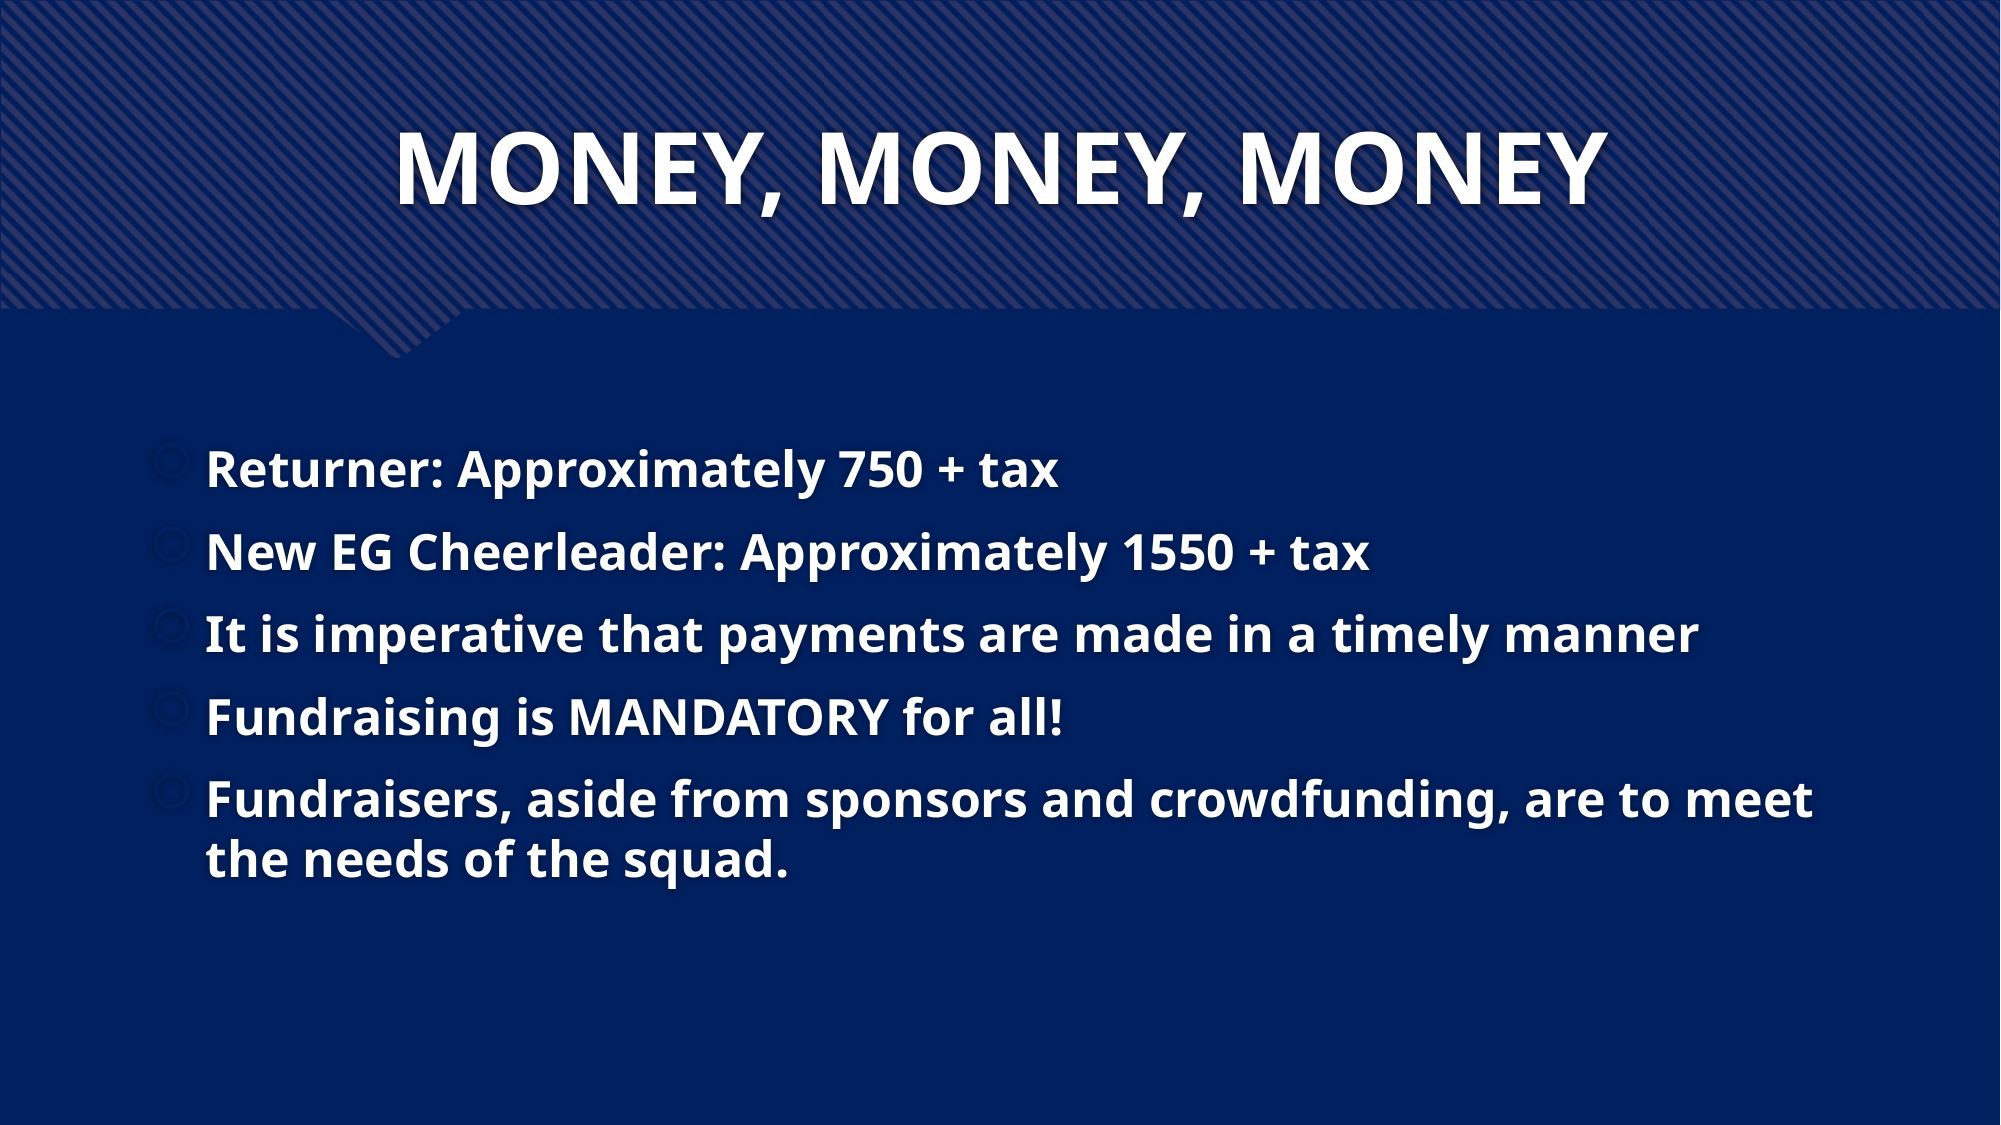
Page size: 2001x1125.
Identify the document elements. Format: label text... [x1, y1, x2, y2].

list Returner: Approximately 750 + tax New EG Cheerleader: Approximately 1550 + tax It is imperative that payments are made in a timely manner Fundraising is MANDATORY for all! Fundraisers, aside from sponsors and crowdfunding, are to meet the needs of the squad. [134, 364, 1866, 962]
title MONEY, MONEY, MONEY [132, 73, 1868, 233]
